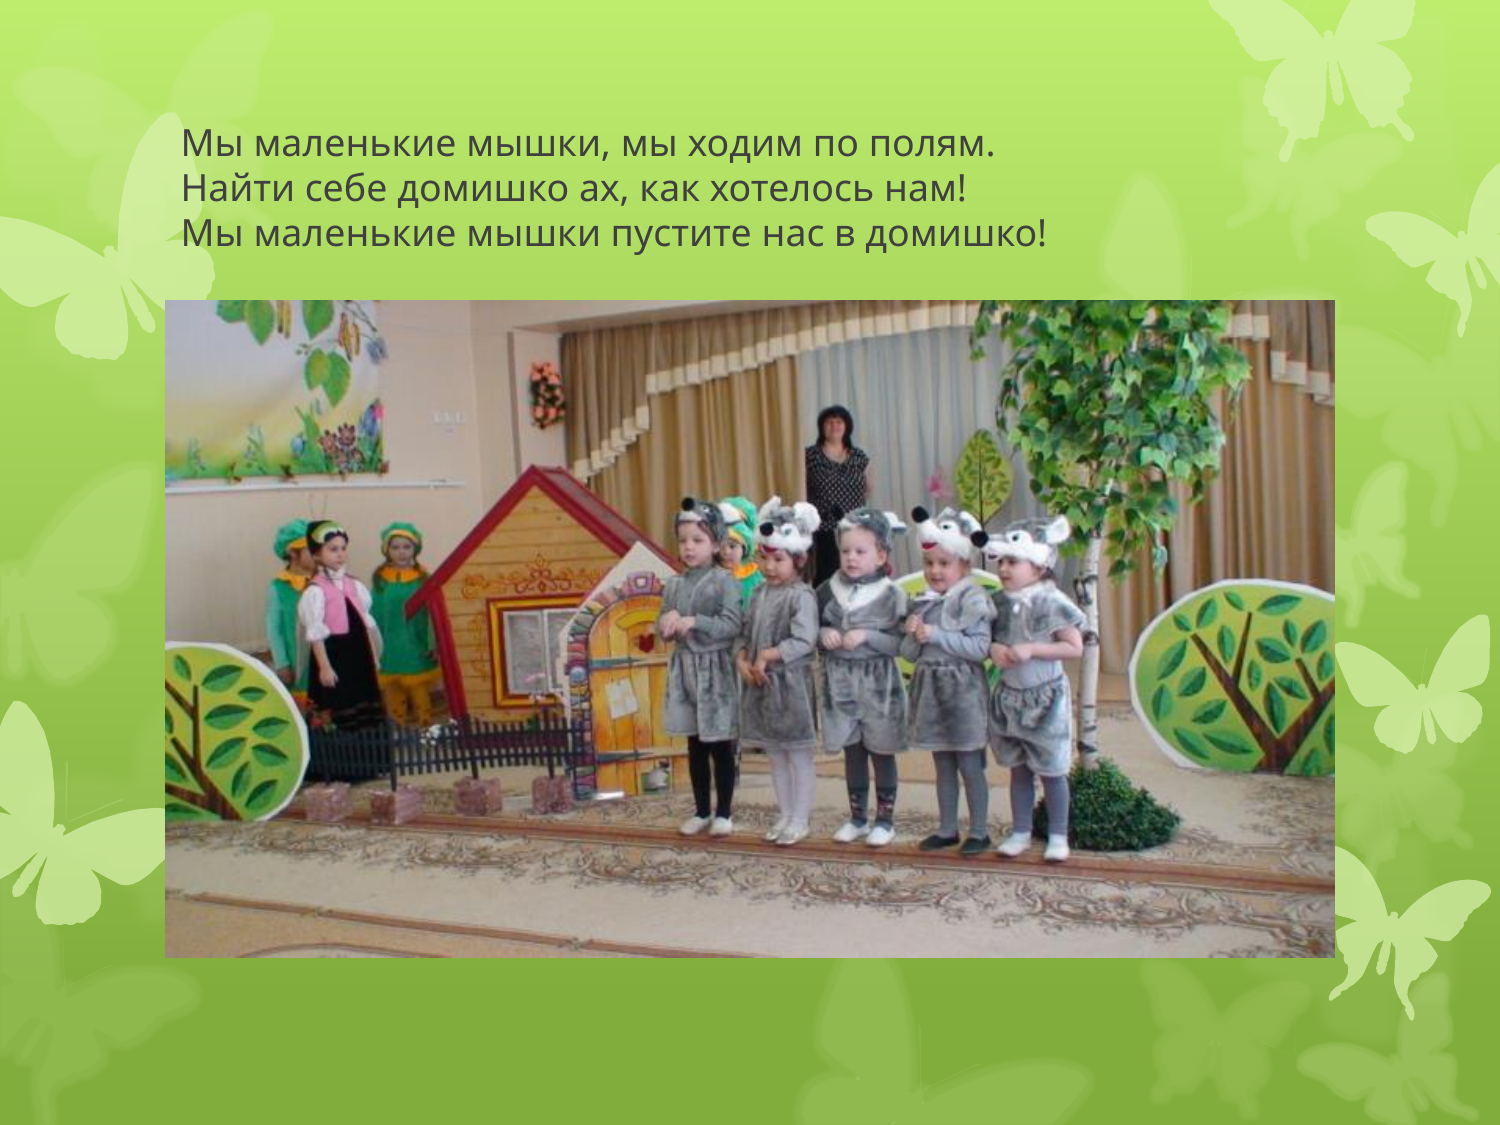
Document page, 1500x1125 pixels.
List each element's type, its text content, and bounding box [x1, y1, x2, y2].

title Мы маленькие мышки, мы ходим по полям. Найти себе домишко ах, как хотелось нам! Мы маленькие мышки пустите нас в домишко! [165, 110, 1335, 263]
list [165, 299, 1335, 958]
